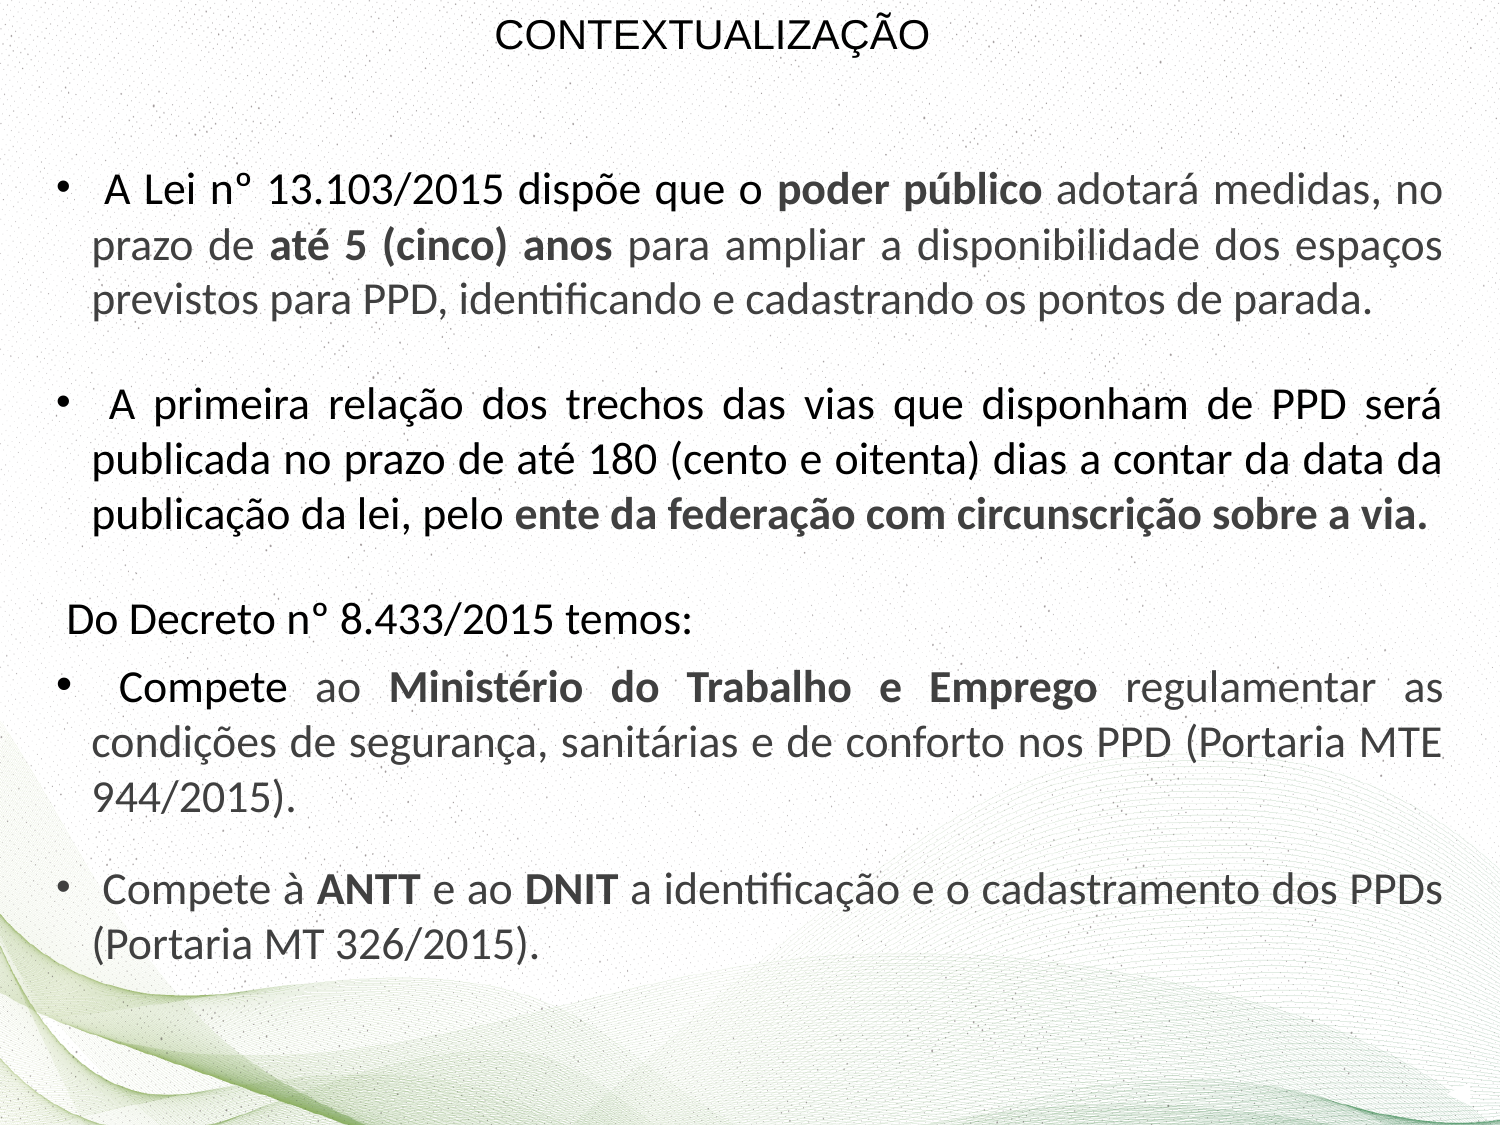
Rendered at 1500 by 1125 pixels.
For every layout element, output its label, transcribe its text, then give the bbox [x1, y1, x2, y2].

title CONTEXTUALIZAÇÃO [0, 0, 1425, 102]
picture [0, 0, 1500, 1125]
text_box A Lei nº 13.103/2015 dispõe que o poder público adotará medidas, no prazo de até 5 (cinco) anos para ampliar a disponibilidade dos espaços previstos para PPD, identificando e cadastrando os pontos de parada. A primeira relação dos trechos das vias que disponham de PPD será publicada no prazo de até 180 (cento e oitenta) dias a contar da data da publicação da lei, pelo ente da federação com circunscrição sobre a via. Do Decreto nº 8.433/2015 temos: Compete ao Ministério do Trabalho e Emprego regulamentar as condições de segurança, sanitárias e de conforto nos PPD (Portaria MTE 944/2015). Compete à ANTT e ao DNIT a identificação e o cadastramento dos PPDs (Portaria MT 326/2015). [41, 151, 1459, 977]
